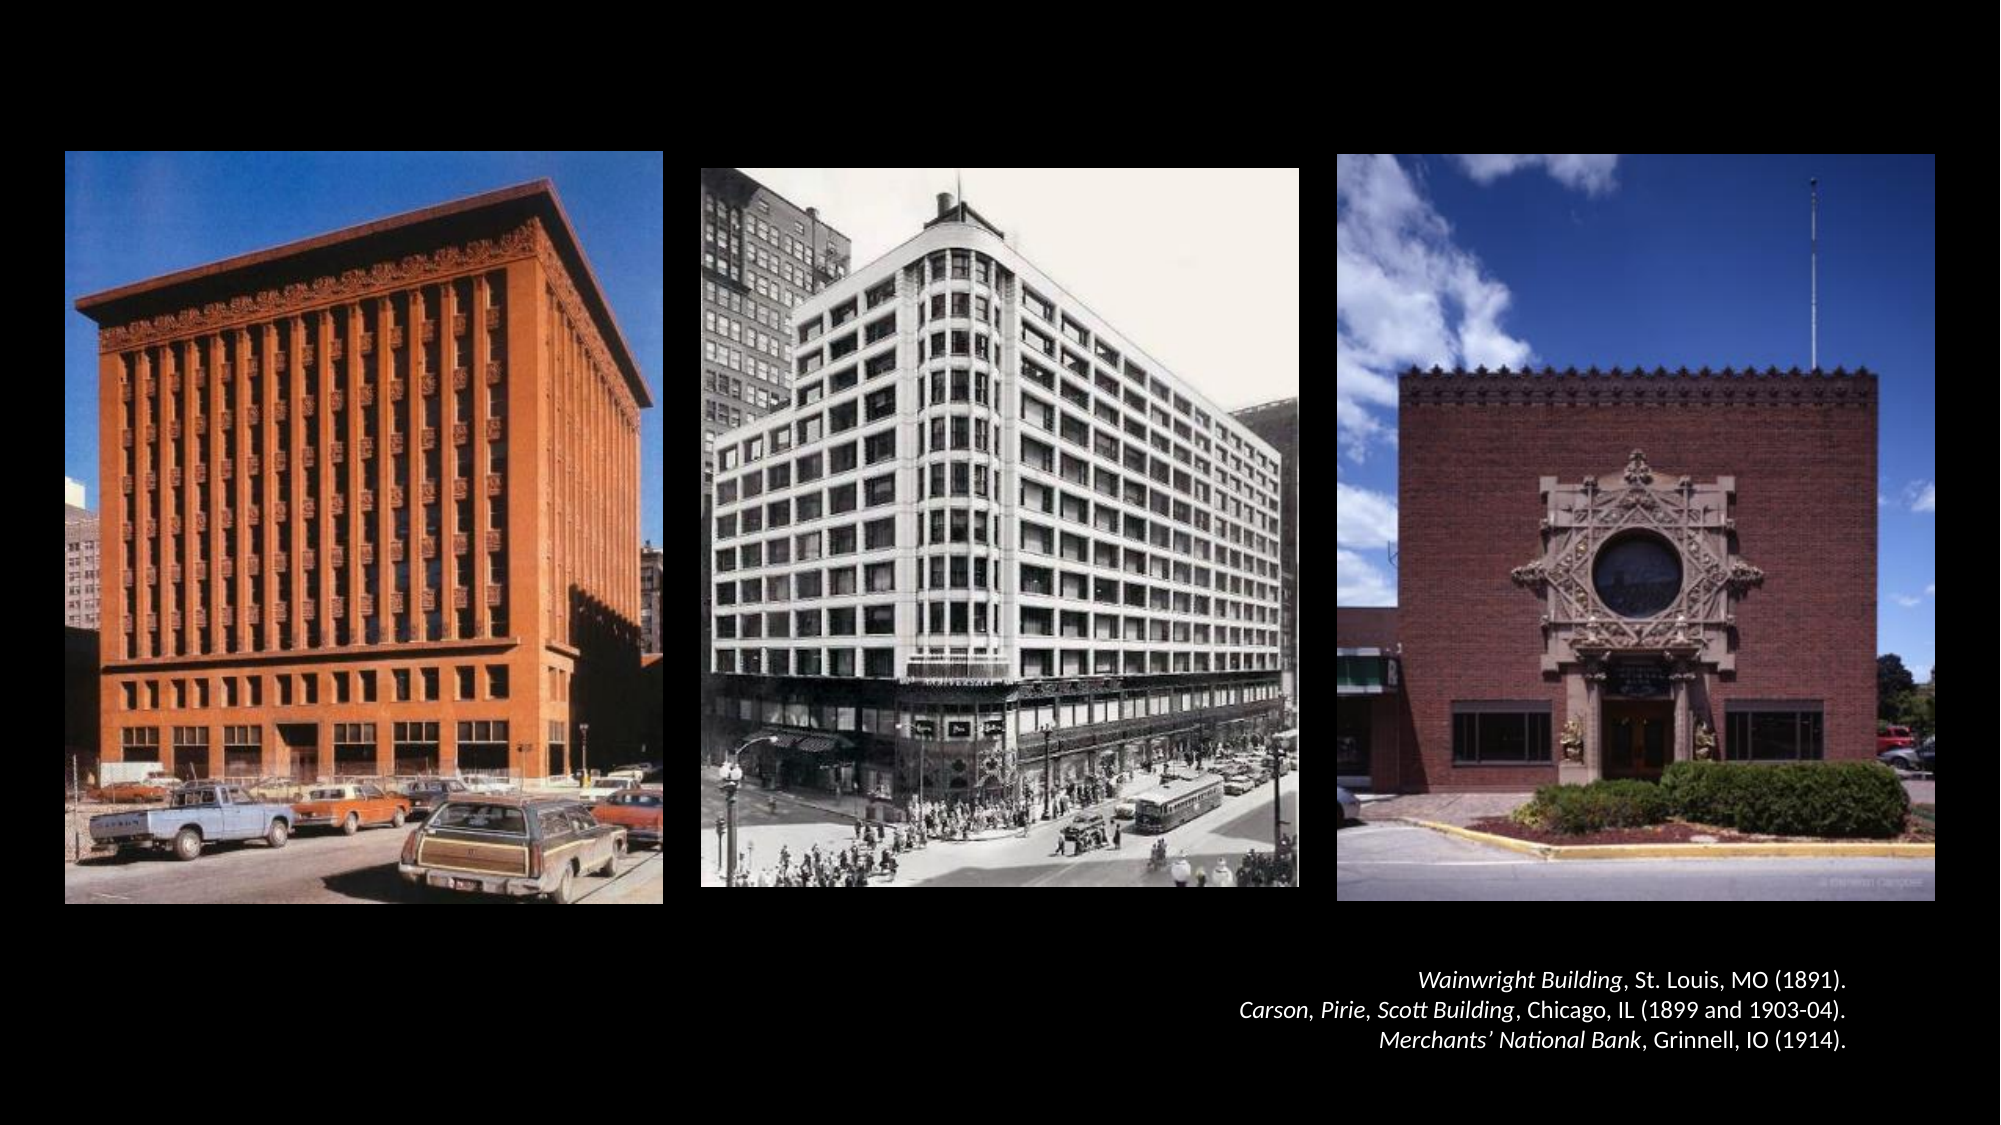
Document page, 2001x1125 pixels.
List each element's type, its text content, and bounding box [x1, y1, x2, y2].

picture [65, 151, 663, 904]
picture [701, 168, 1299, 887]
picture [1337, 154, 1935, 901]
text_box Wainwright Building, St. Louis, MO (1891). Carson, Pirie, Scott Building, Chicago, IL (1899 and 1903-04). Merchants’ National Bank, Grinnell, IO (1914). [1224, 956, 1862, 1061]
